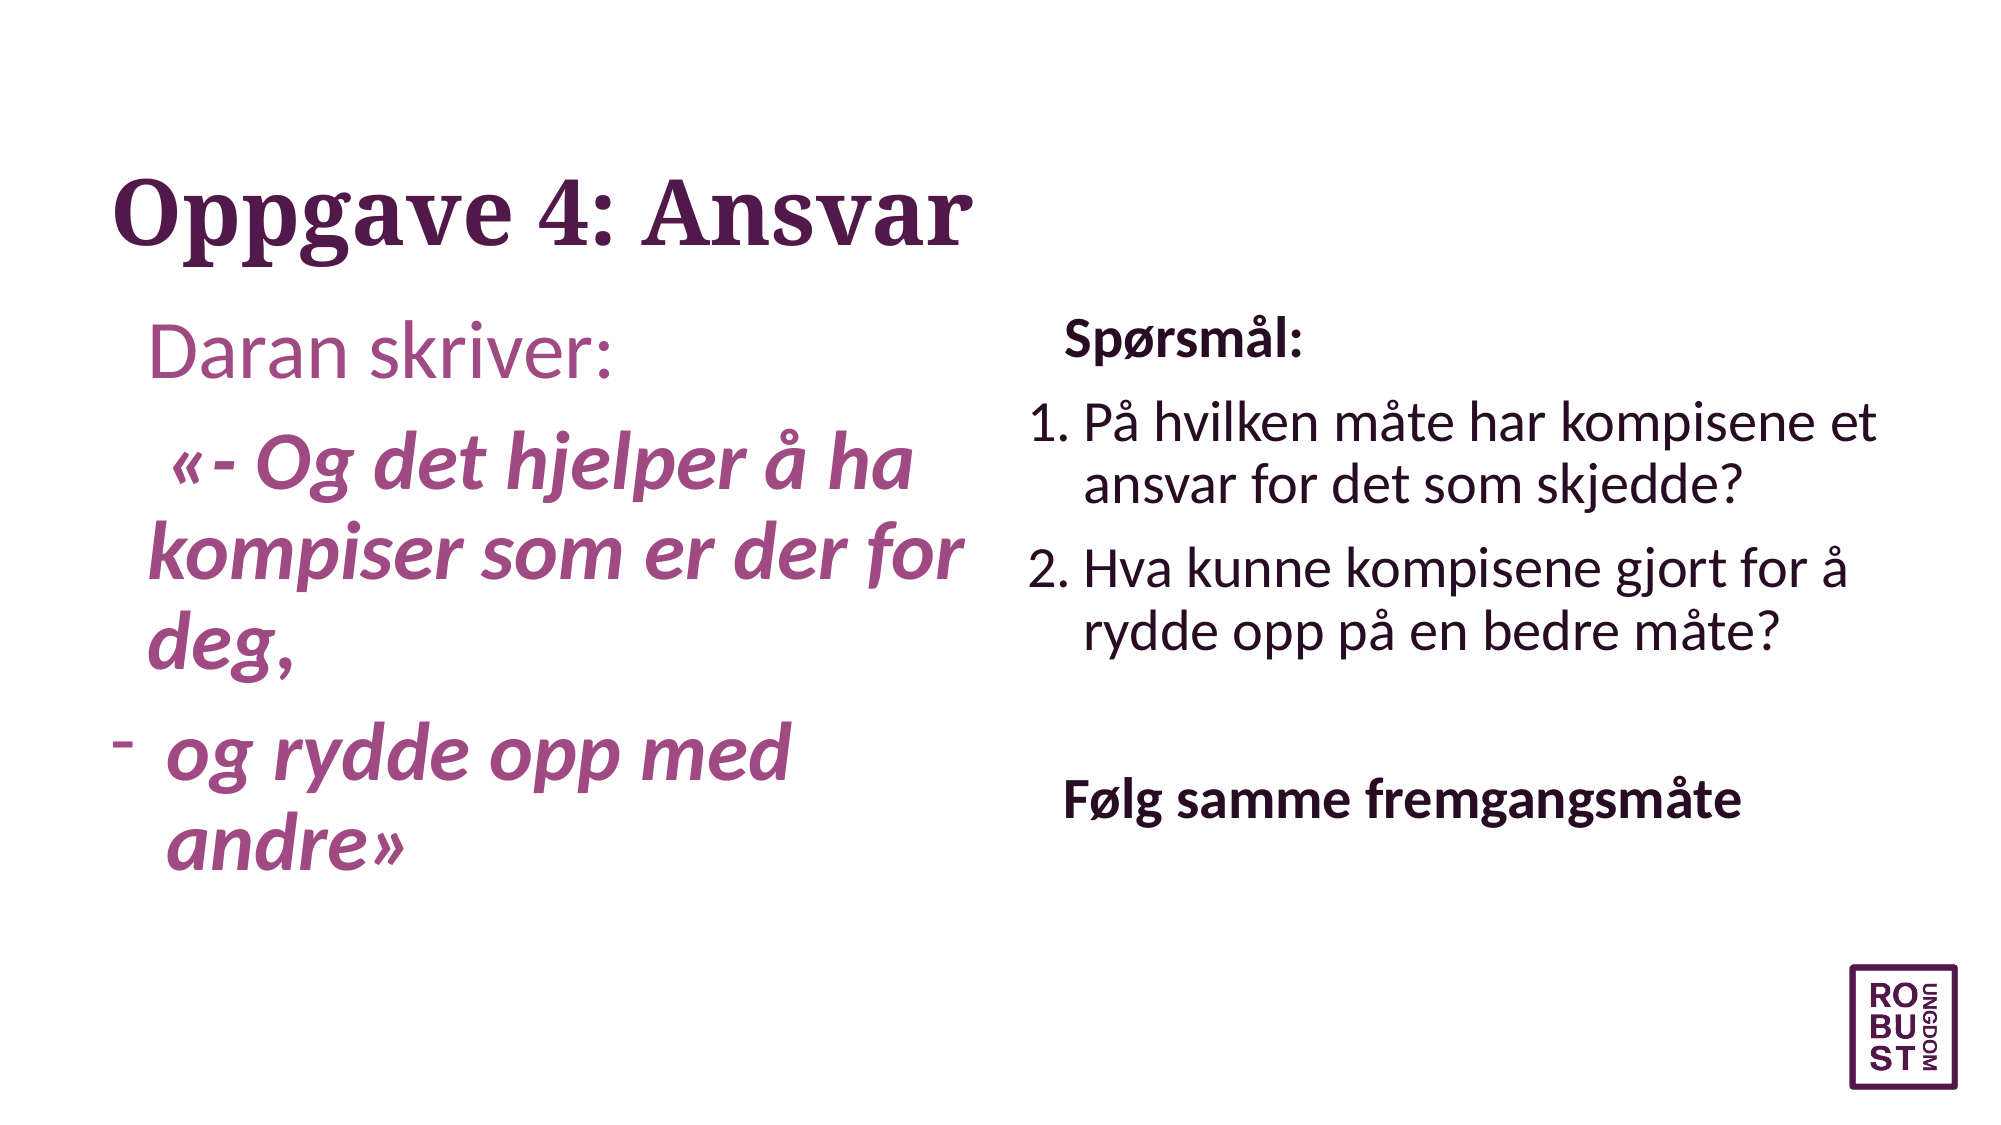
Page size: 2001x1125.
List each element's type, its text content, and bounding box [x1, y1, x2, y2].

picture [1849, 964, 1958, 1090]
list Daran skriver: «- Og det hjelper å ha kompiser som er der for deg, og rydde opp med andre» [95, 299, 988, 924]
list Spørsmål: På hvilken måte har kompisene et ansvar for det som skjedde? Hva kunne kompisene gjort for å rydde opp på en bedre måte? Følg samme fremgangsmåte [1012, 299, 1899, 924]
title Oppgave 4: Ansvar [95, 59, 1899, 278]
